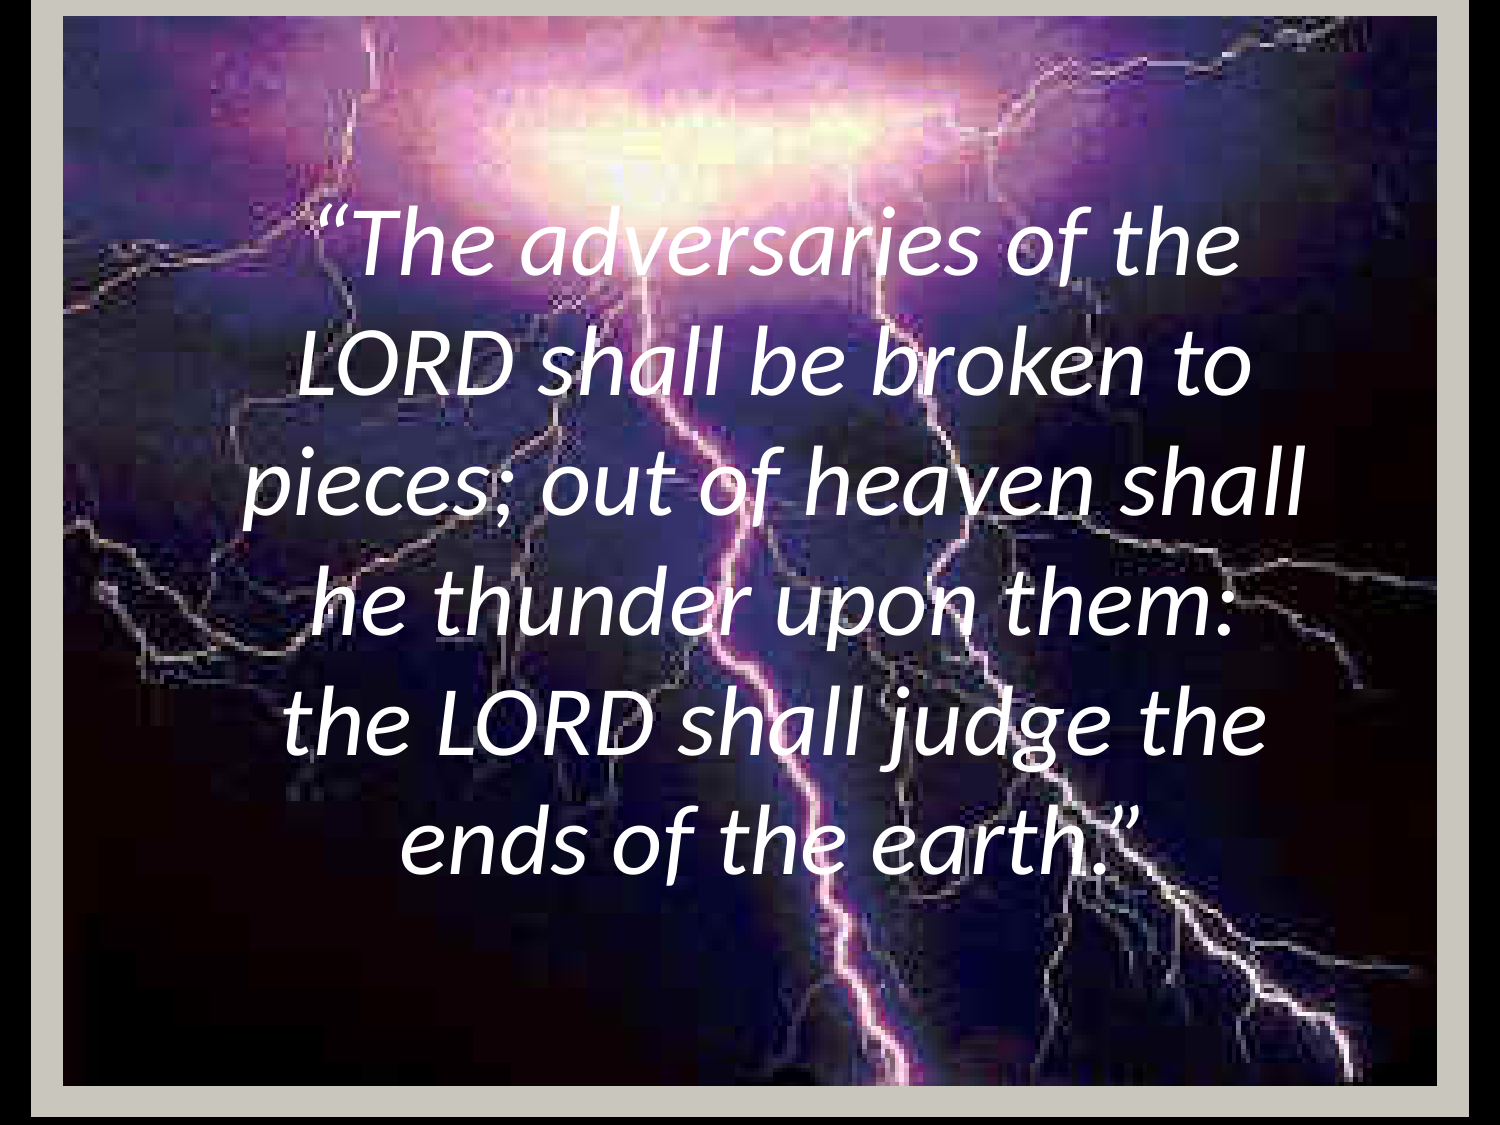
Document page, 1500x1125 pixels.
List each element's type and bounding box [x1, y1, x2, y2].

picture [62, 15, 1438, 1087]
